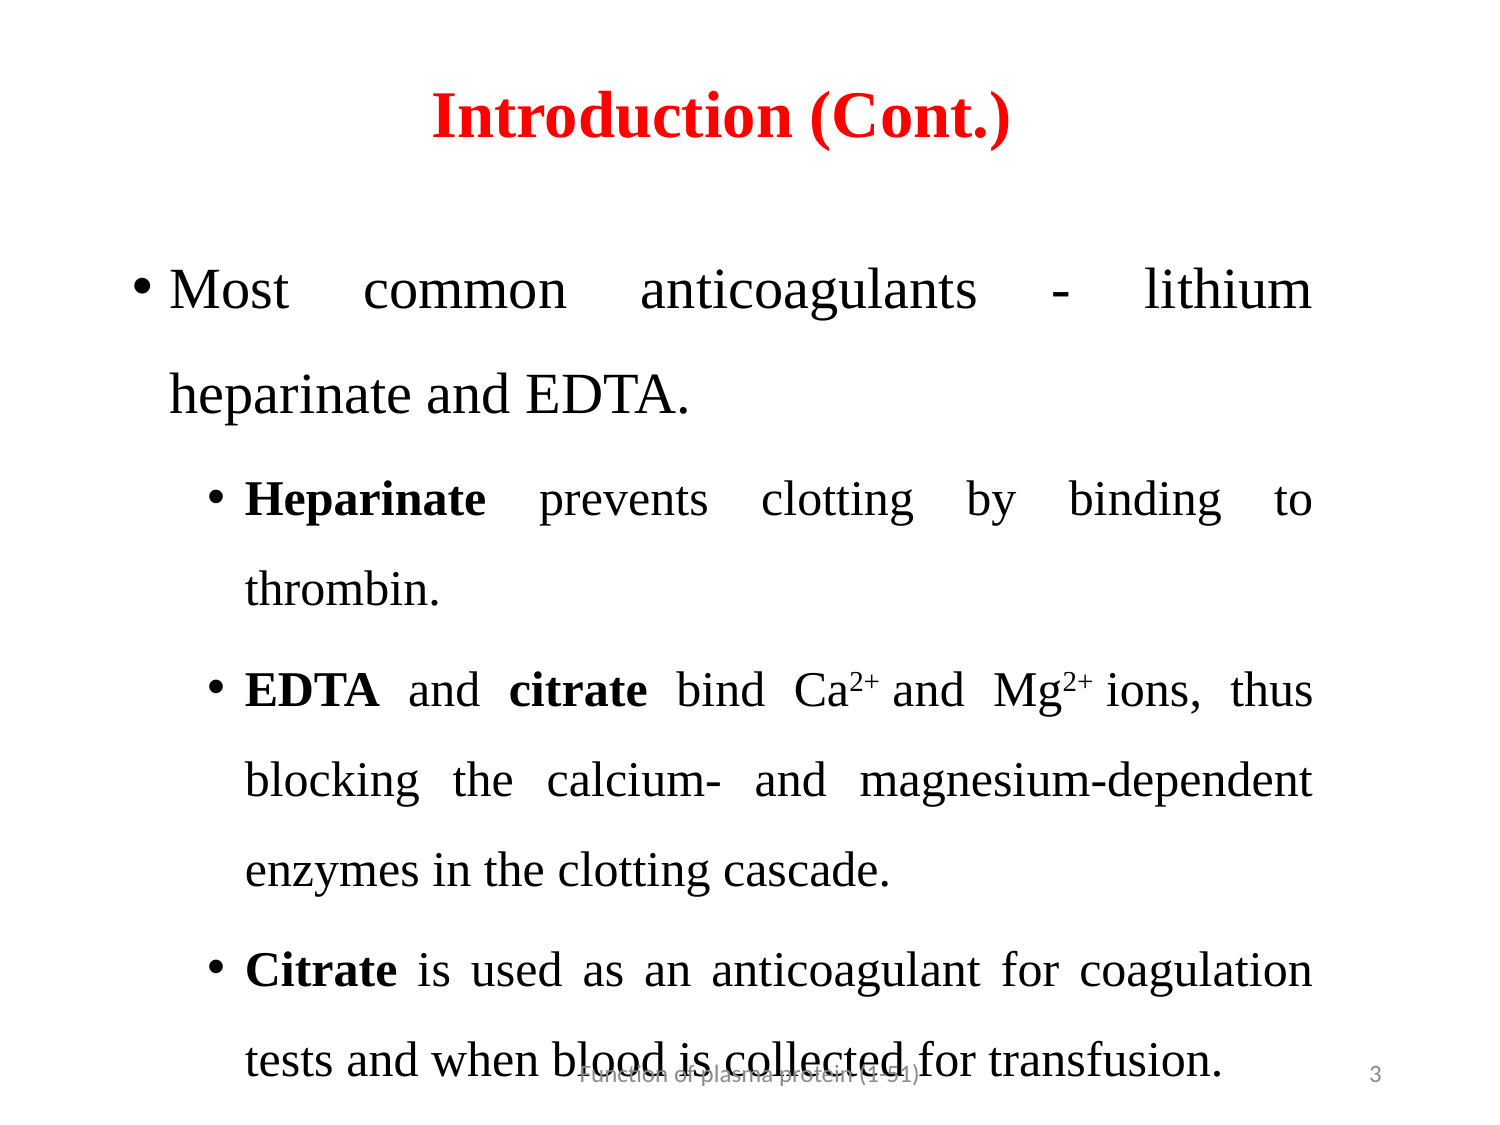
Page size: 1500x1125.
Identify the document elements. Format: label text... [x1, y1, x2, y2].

text_box Introduction (Cont.) [145, 62, 1298, 158]
slide_number 3 [1059, 1042, 1397, 1103]
list Most common anticoagulants - lithium heparinate and EDTA. Heparinate prevents clotting by binding to thrombin. EDTA and citrate bind Ca2+ and Mg2+ ions, thus blocking the calcium- and magnesium-dependent enzymes in the clotting cascade. Citrate is used as an anticoagulant for coagulation tests and when blood is collected for transfusion. [117, 208, 1329, 1008]
footer Function of plasma protein (1-51) [496, 1042, 1004, 1103]
